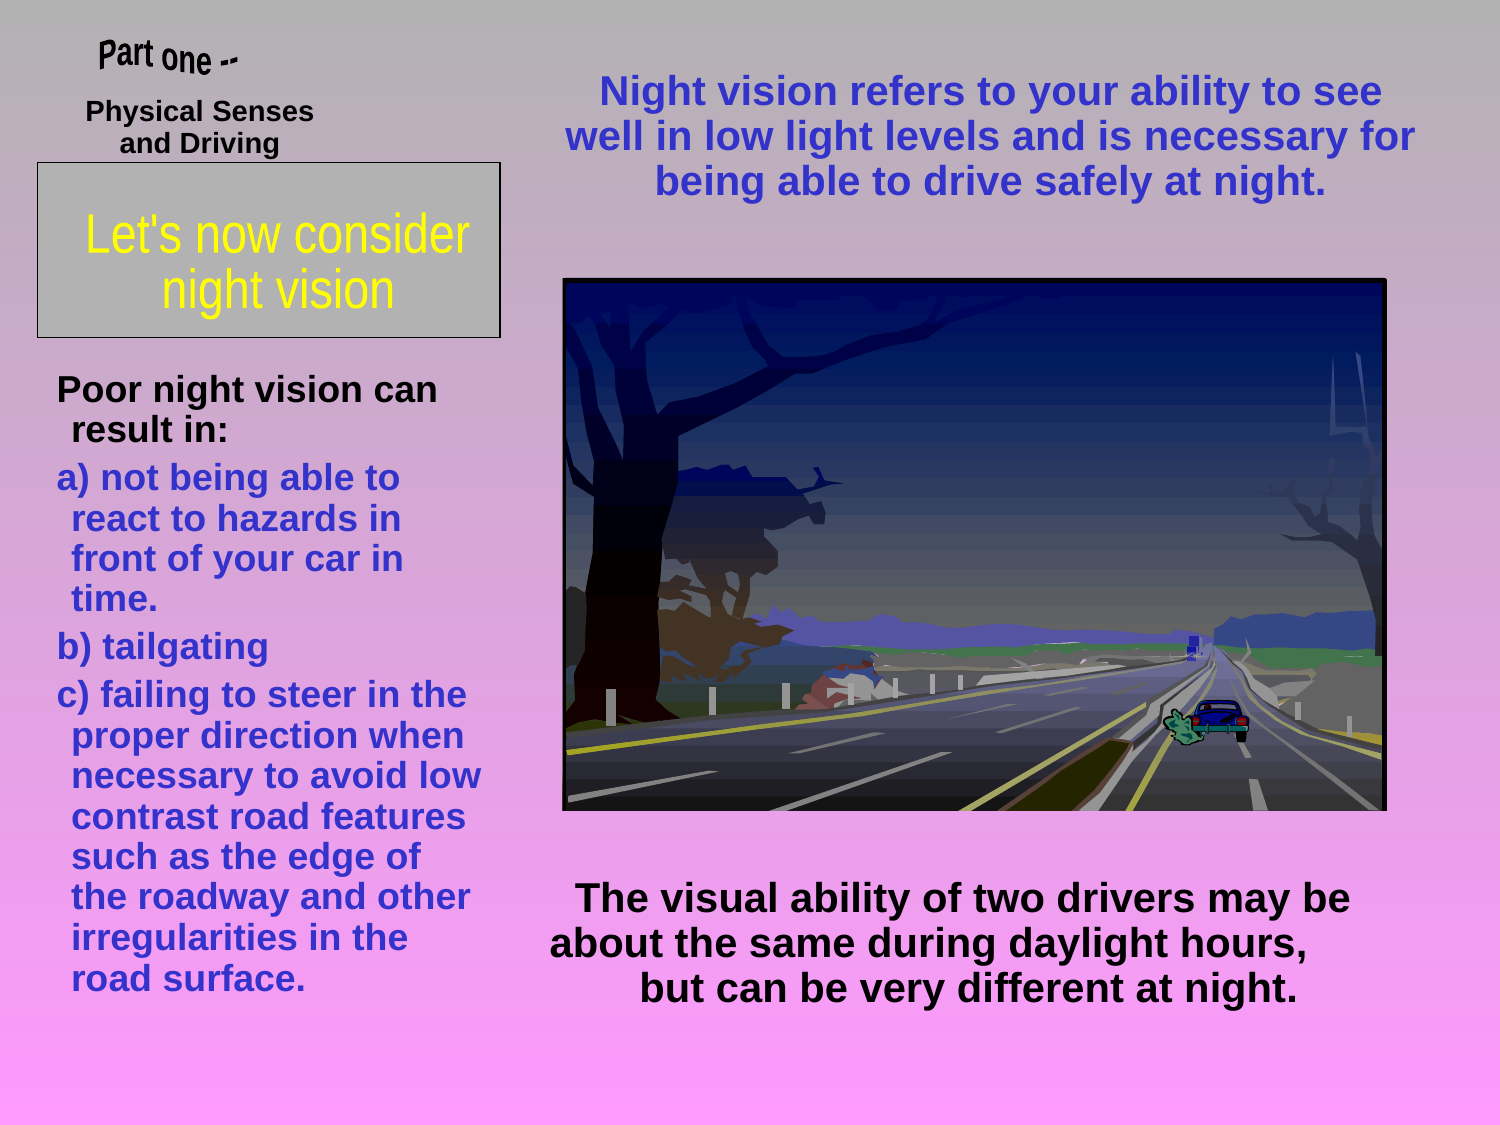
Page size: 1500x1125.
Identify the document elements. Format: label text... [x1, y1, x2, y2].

picture [562, 262, 1401, 811]
text_box Physical Senses and Driving [49, 87, 350, 200]
text_box [37, 162, 500, 338]
text_box Poor night vision can result in: a) not being able to react to hazards in front of your car in time. b) tailgating c) failing to steer in the proper direction when necessary to avoid low contrast road features such as the edge of the roadway and other irregularities in the road surface. [0, 362, 500, 1050]
text_box Night vision refers to your ability to see well in low light levels and is necessary for being able to drive safely at night. [487, 62, 1438, 325]
text_box The visual ability of two drivers may be about the same during daylight hours, but can be very different at night. [500, 812, 1438, 1075]
